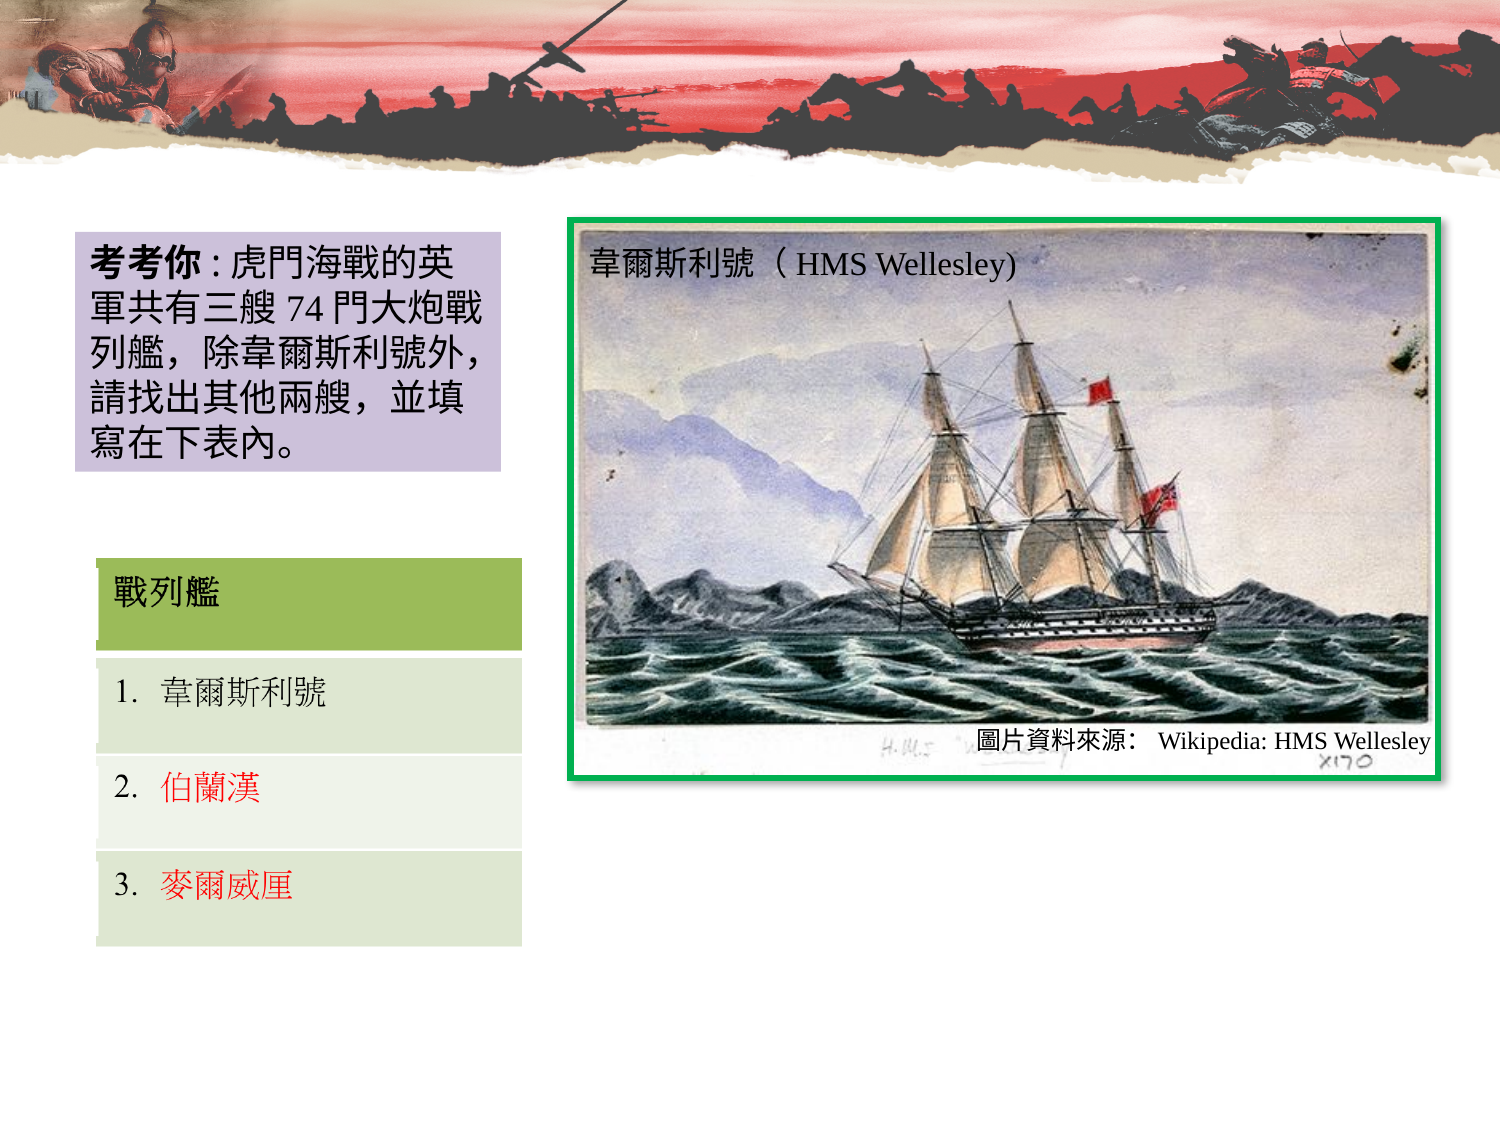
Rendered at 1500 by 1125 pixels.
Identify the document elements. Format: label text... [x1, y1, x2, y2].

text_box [74, 555, 1182, 995]
text_box 考考你:虎門海戰的英軍共有三艘74門大炮戰列艦，除韋爾斯利號外，請找出其他兩艘，並填寫在下表內。 [75, 231, 501, 472]
picture [0, 0, 1500, 199]
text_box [573, 222, 1457, 793]
